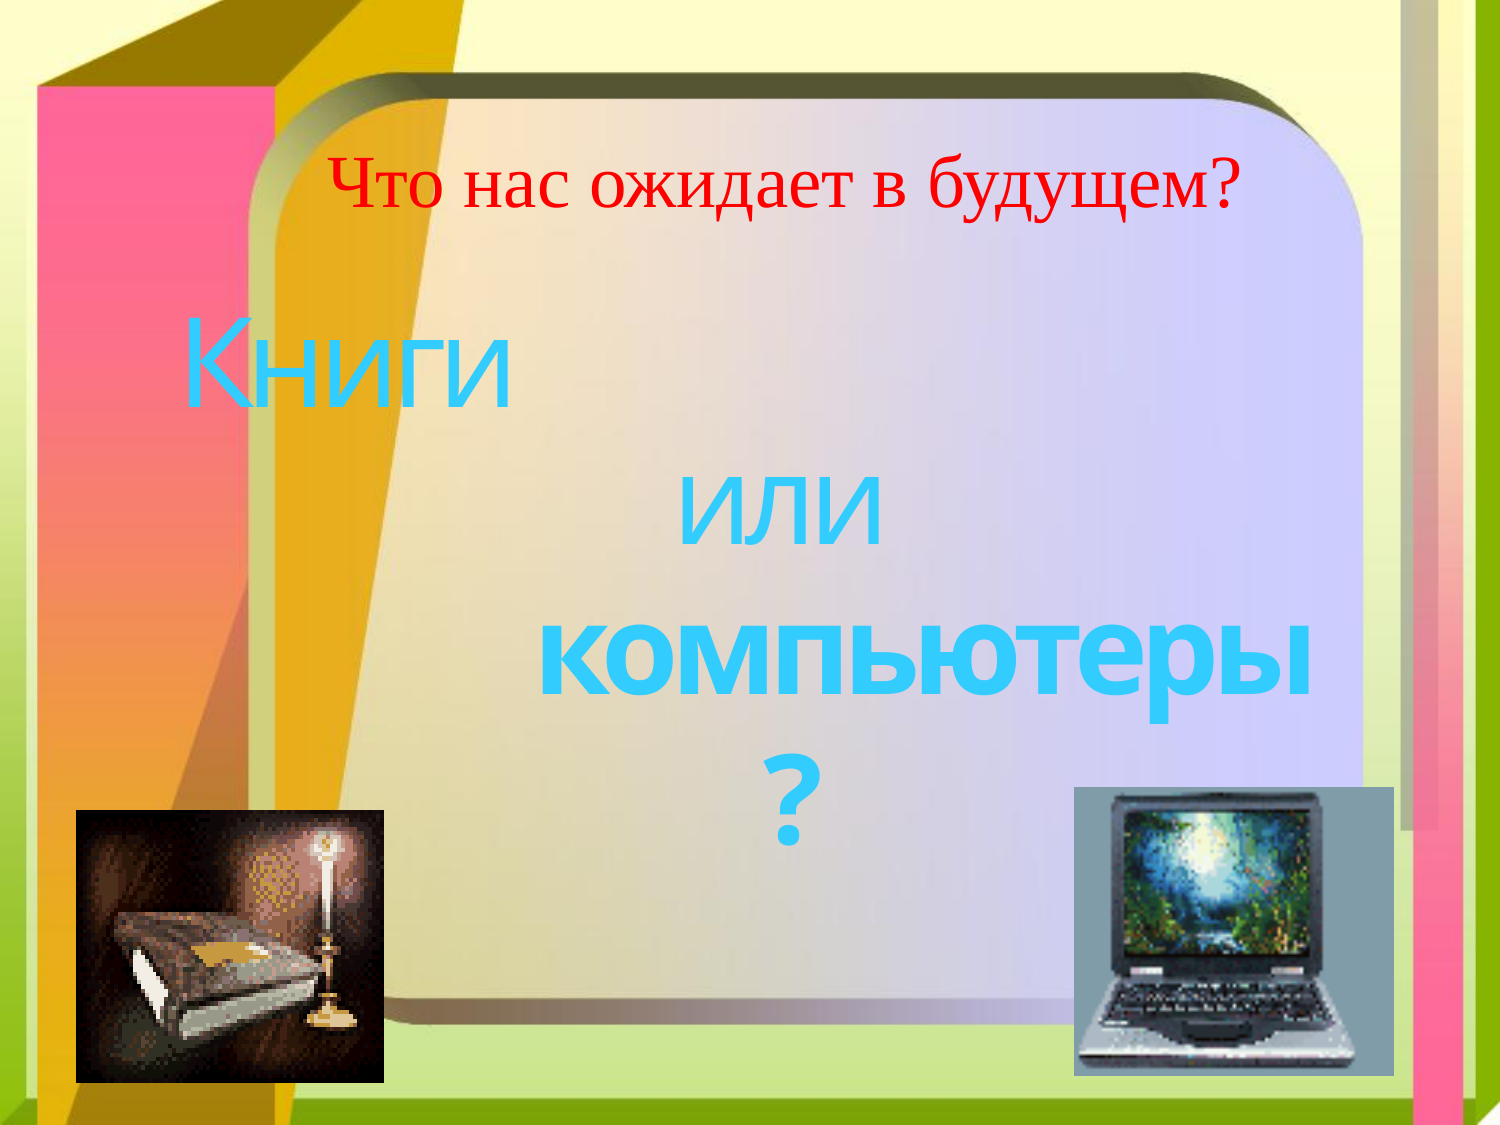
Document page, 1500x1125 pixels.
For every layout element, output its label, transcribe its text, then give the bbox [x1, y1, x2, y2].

picture [0, 0, 1500, 1125]
text_box или компьютеры ? [249, 412, 1338, 878]
text_box Книги [162, 274, 588, 440]
text_box Что нас ожидает в будущем? [312, 124, 1456, 230]
